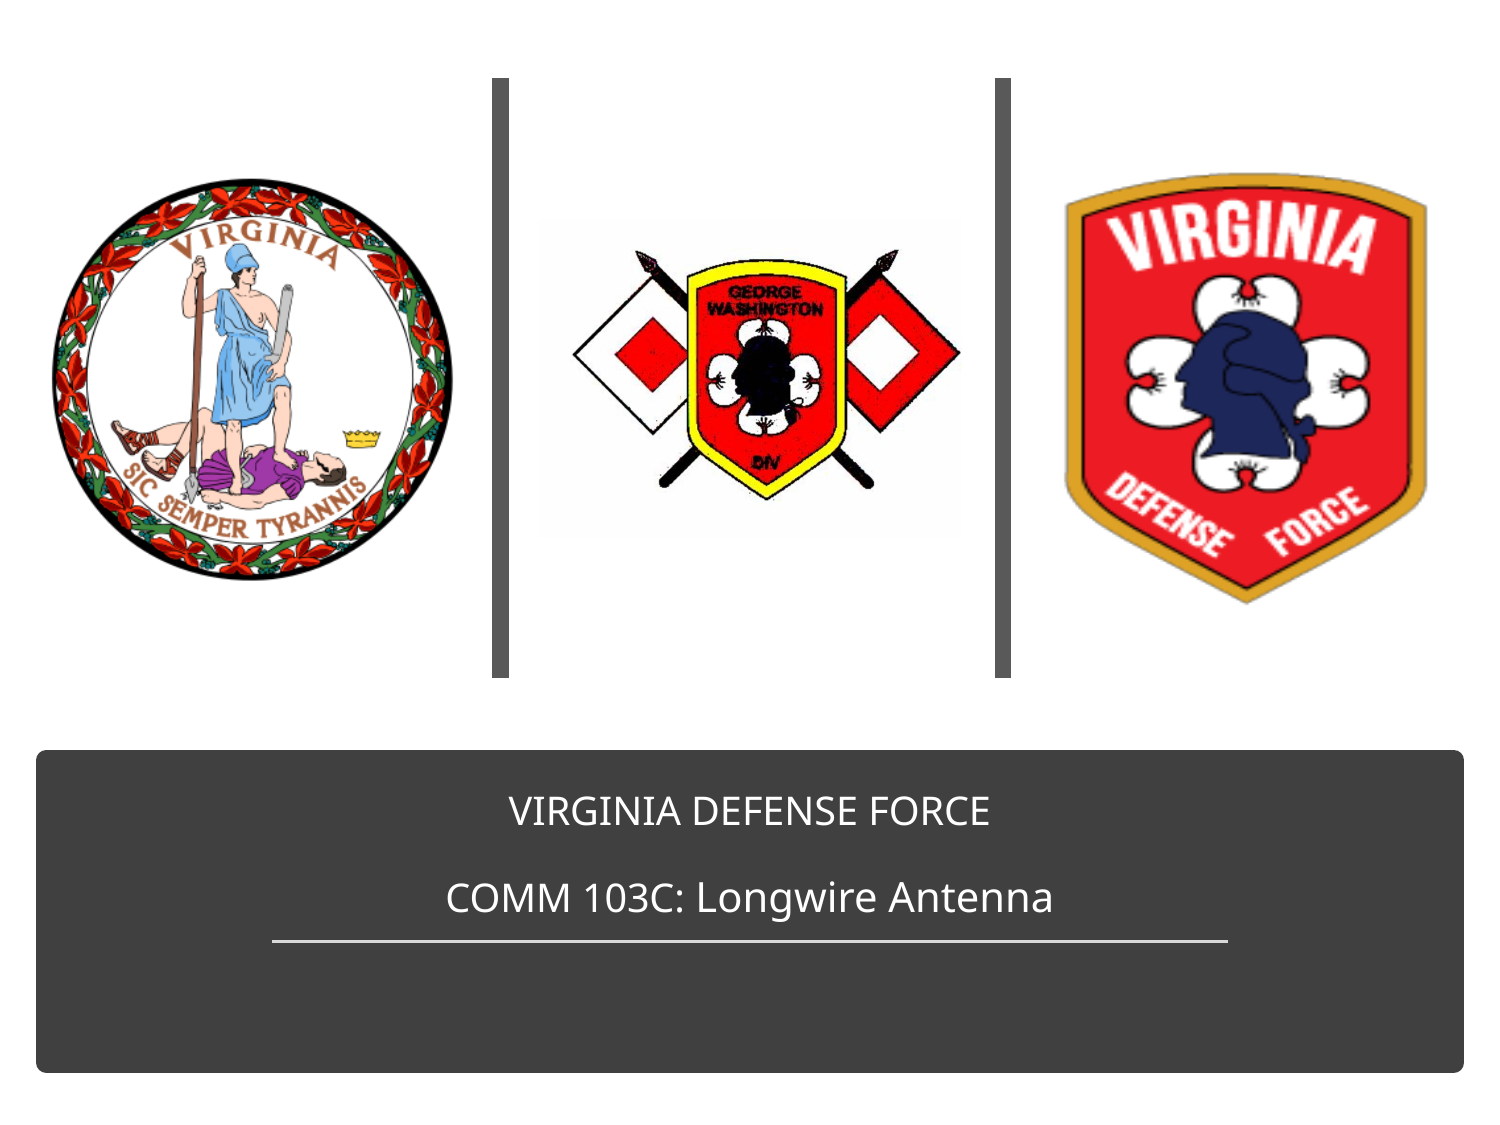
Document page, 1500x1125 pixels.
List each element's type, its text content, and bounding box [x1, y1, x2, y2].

picture [540, 166, 961, 590]
text_box [44, 758, 1456, 1065]
title VIRGINIA DEFENSE FORCE COMM 103C: Longwire Antenna [64, 780, 1436, 933]
picture [1060, 167, 1436, 613]
picture [39, 167, 462, 590]
